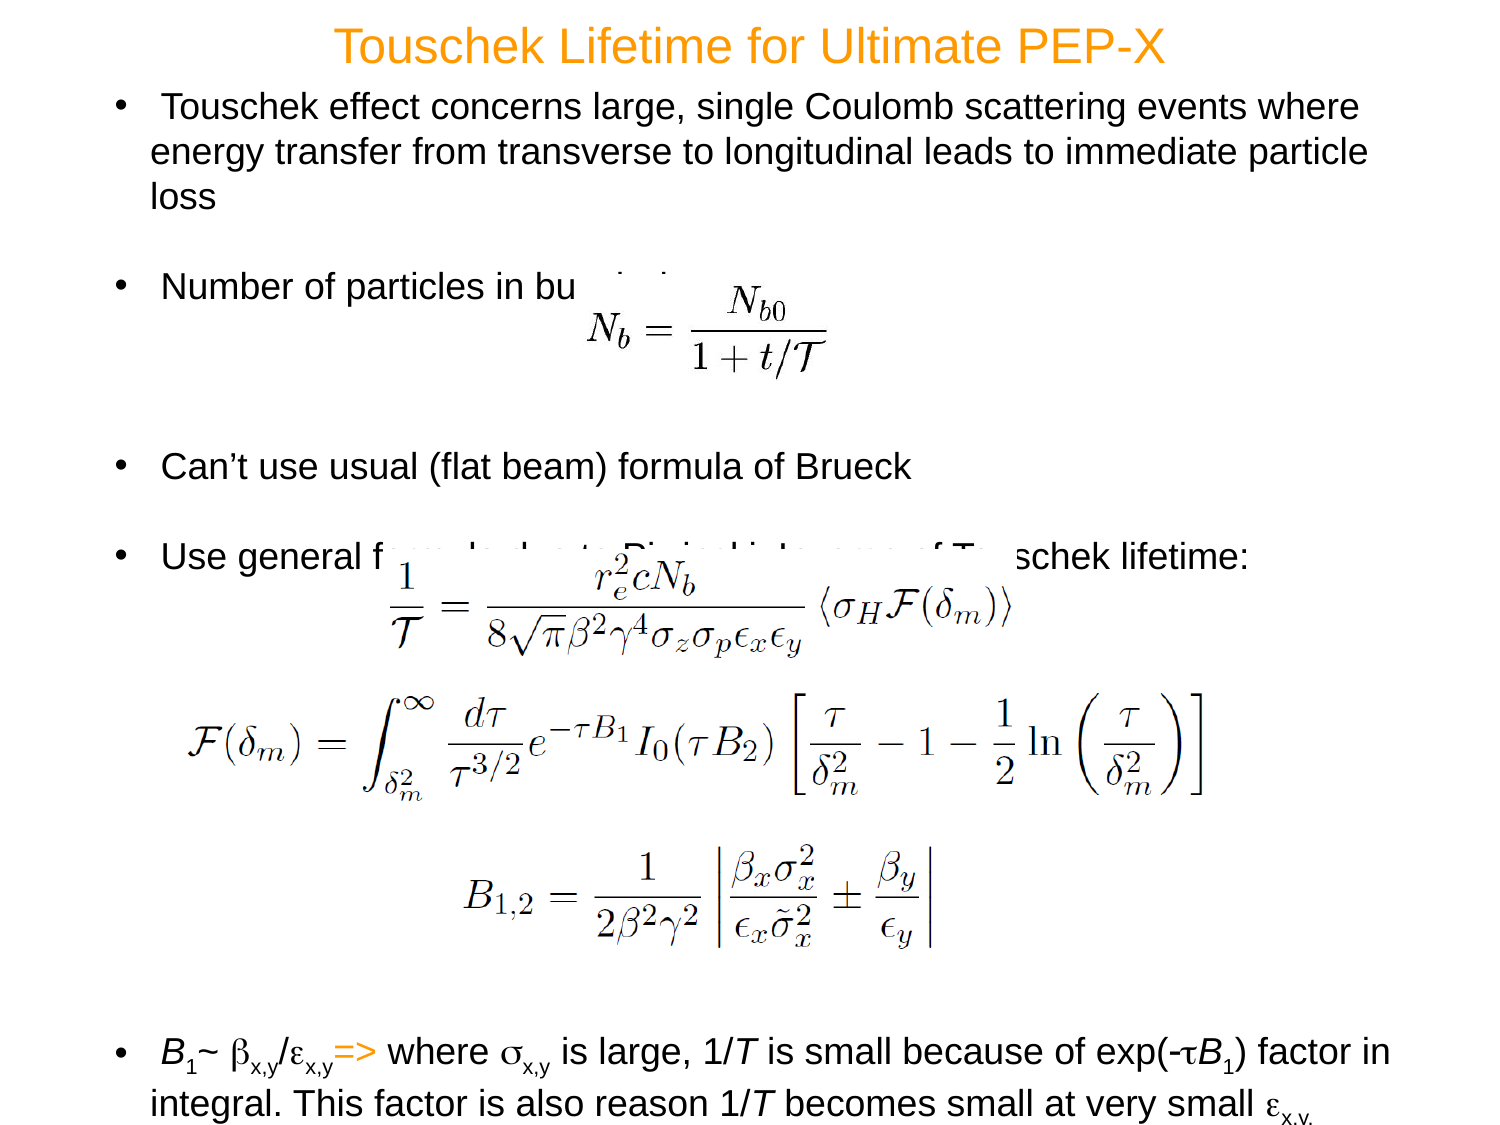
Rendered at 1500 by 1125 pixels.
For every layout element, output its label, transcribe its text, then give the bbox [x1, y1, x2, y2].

picture [179, 687, 1221, 816]
picture [574, 274, 841, 390]
picture [453, 837, 947, 961]
picture [383, 549, 1017, 664]
text_box Touschek effect concerns large, single Coulomb scattering events where energy transfer from transverse to longitudinal leads to immediate particle loss Number of particles in bunch decays as: Can’t use usual (flat beam) formula of Brueck Use general formula due to Piwinski. Inverse of Touschek lifetime: B1~ x,y/x,y=> where x,y is large, 1/T is small because of exp(B1) factor in integral. This factor is also reason 1/T becomes small at very small x,y. [99, 74, 1450, 1125]
title Touschek Lifetime for Ultimate PEP-X [74, 0, 1426, 138]
